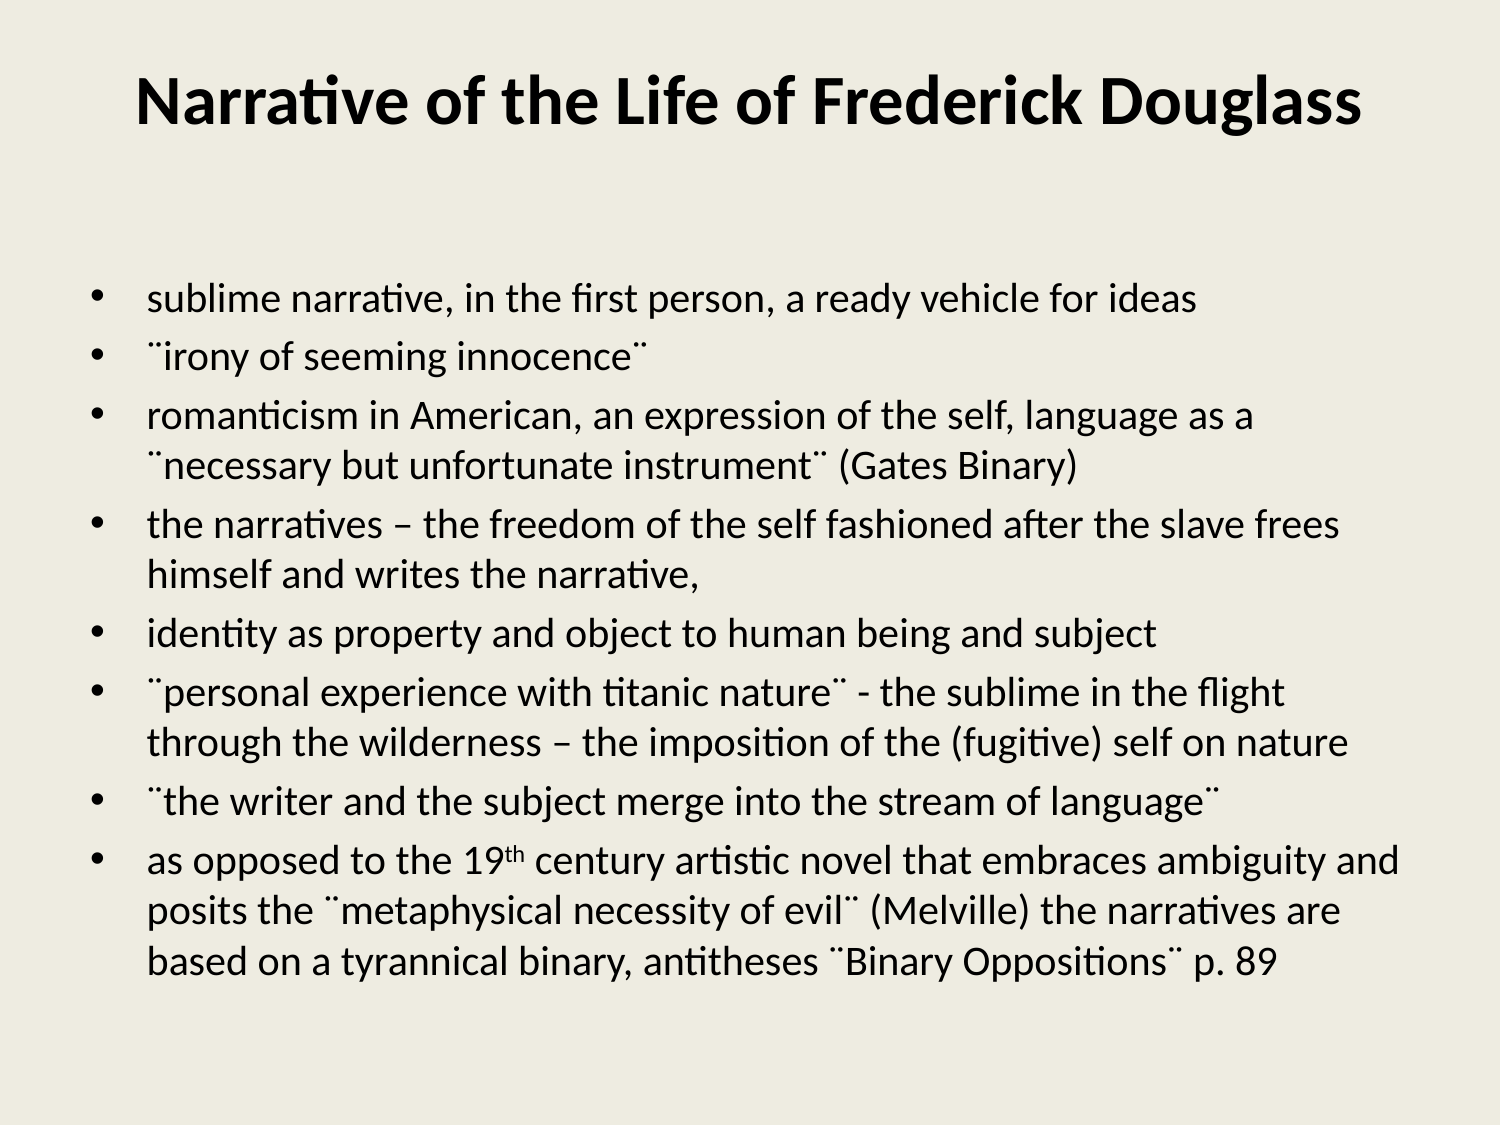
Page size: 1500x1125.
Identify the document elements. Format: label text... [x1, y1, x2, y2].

list sublime narrative, in the first person, a ready vehicle for ideas ¨irony of seeming innocence¨ romanticism in American, an expression of the self, language as a ¨necessary but unfortunate instrument¨ (Gates Binary) the narratives – the freedom of the self fashioned after the slave frees himself and writes the narrative, identity as property and object to human being and subject ¨personal experience with titanic nature¨ - the sublime in the flight through the wilderness – the imposition of the (fugitive) self on nature ¨the writer and the subject merge into the stream of language¨ as opposed to the 19th century artistic novel that embraces ambiguity and posits the ¨metaphysical necessity of evil¨ (Melville) the narratives are based on a tyrannical binary, antitheses ¨Binary Oppositions¨ p. 89 [75, 262, 1425, 1005]
title Narrative of the Life of Frederick Douglass [75, 45, 1425, 233]
